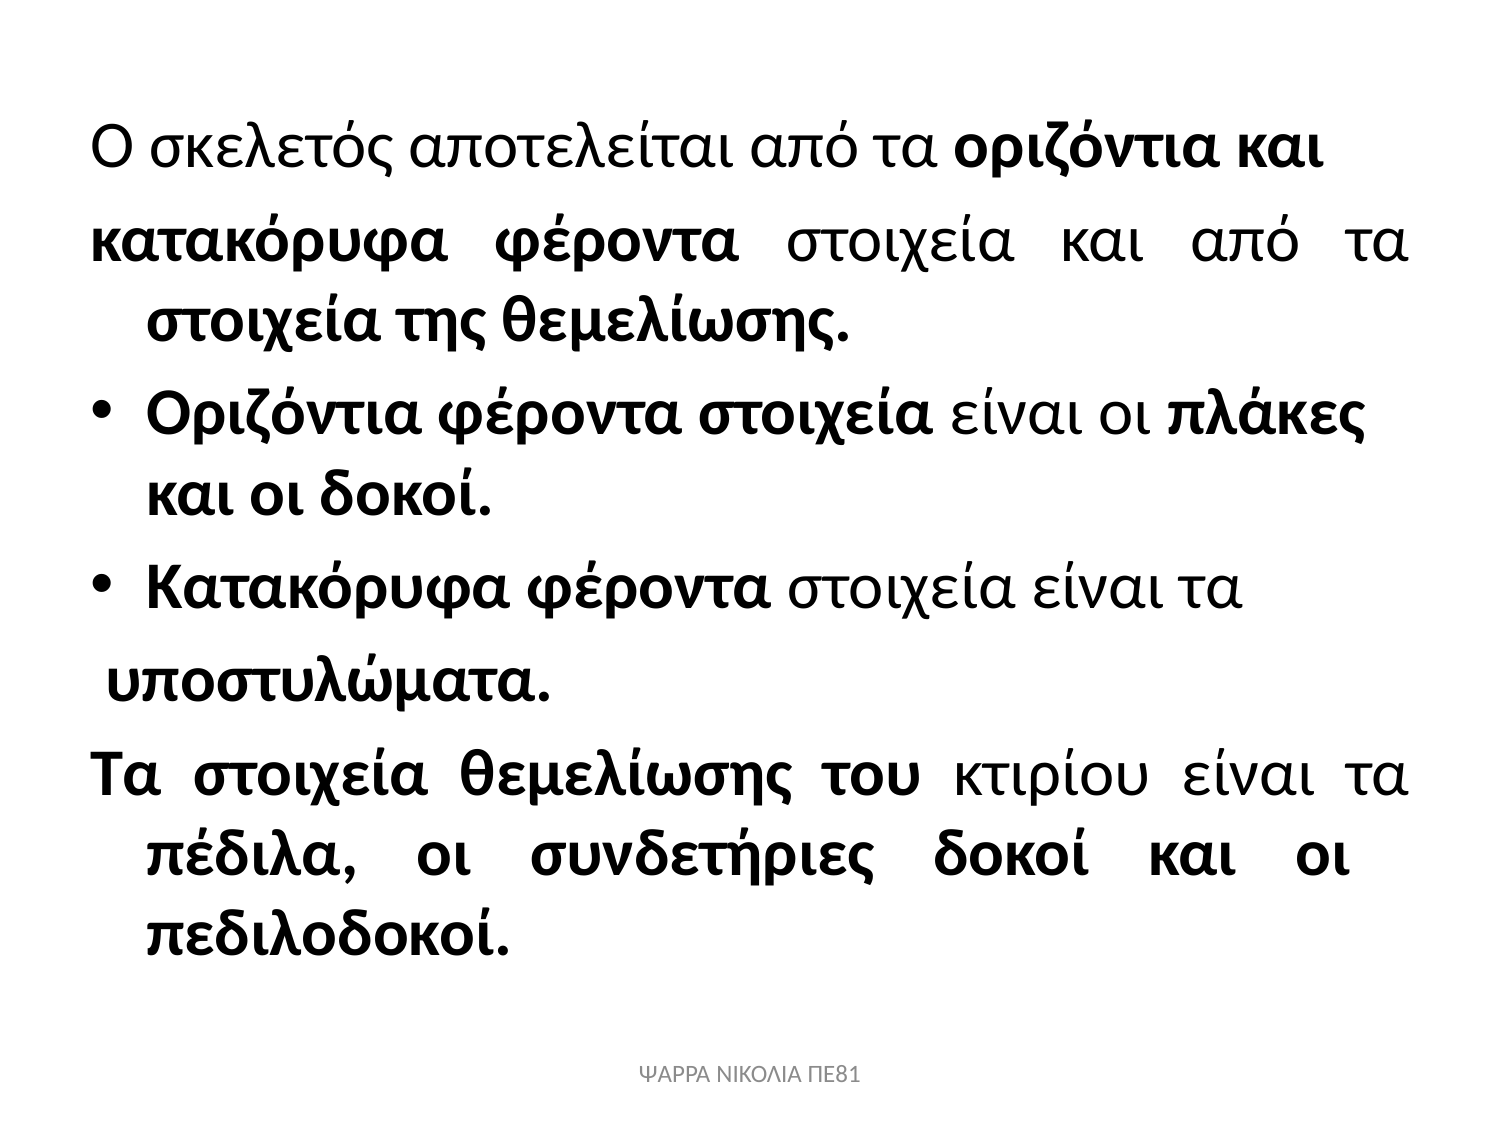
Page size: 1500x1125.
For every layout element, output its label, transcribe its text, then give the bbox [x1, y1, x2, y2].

footer ΨΑΡΡΑ ΝΙΚΟΛΙΑ ΠΕ81 [512, 1042, 988, 1103]
list Ο σκελετός αποτελείται από τα οριζόντια και κατακόρυφα φέροντα στοιχεία και από τα στοιχεία της θεμελίωσης. Οριζόντια φέροντα στοιχεία είναι οι πλάκες και οι δοκοί. Κατακόρυφα φέροντα στοιχεία είναι τα υποστυλώματα. Τα στοιχεία θεμελίωσης του κτιρίου είναι τα πέδιλα, οι συνδετήριες δοκοί και οι πεδιλοδοκοί. [75, 93, 1425, 1005]
